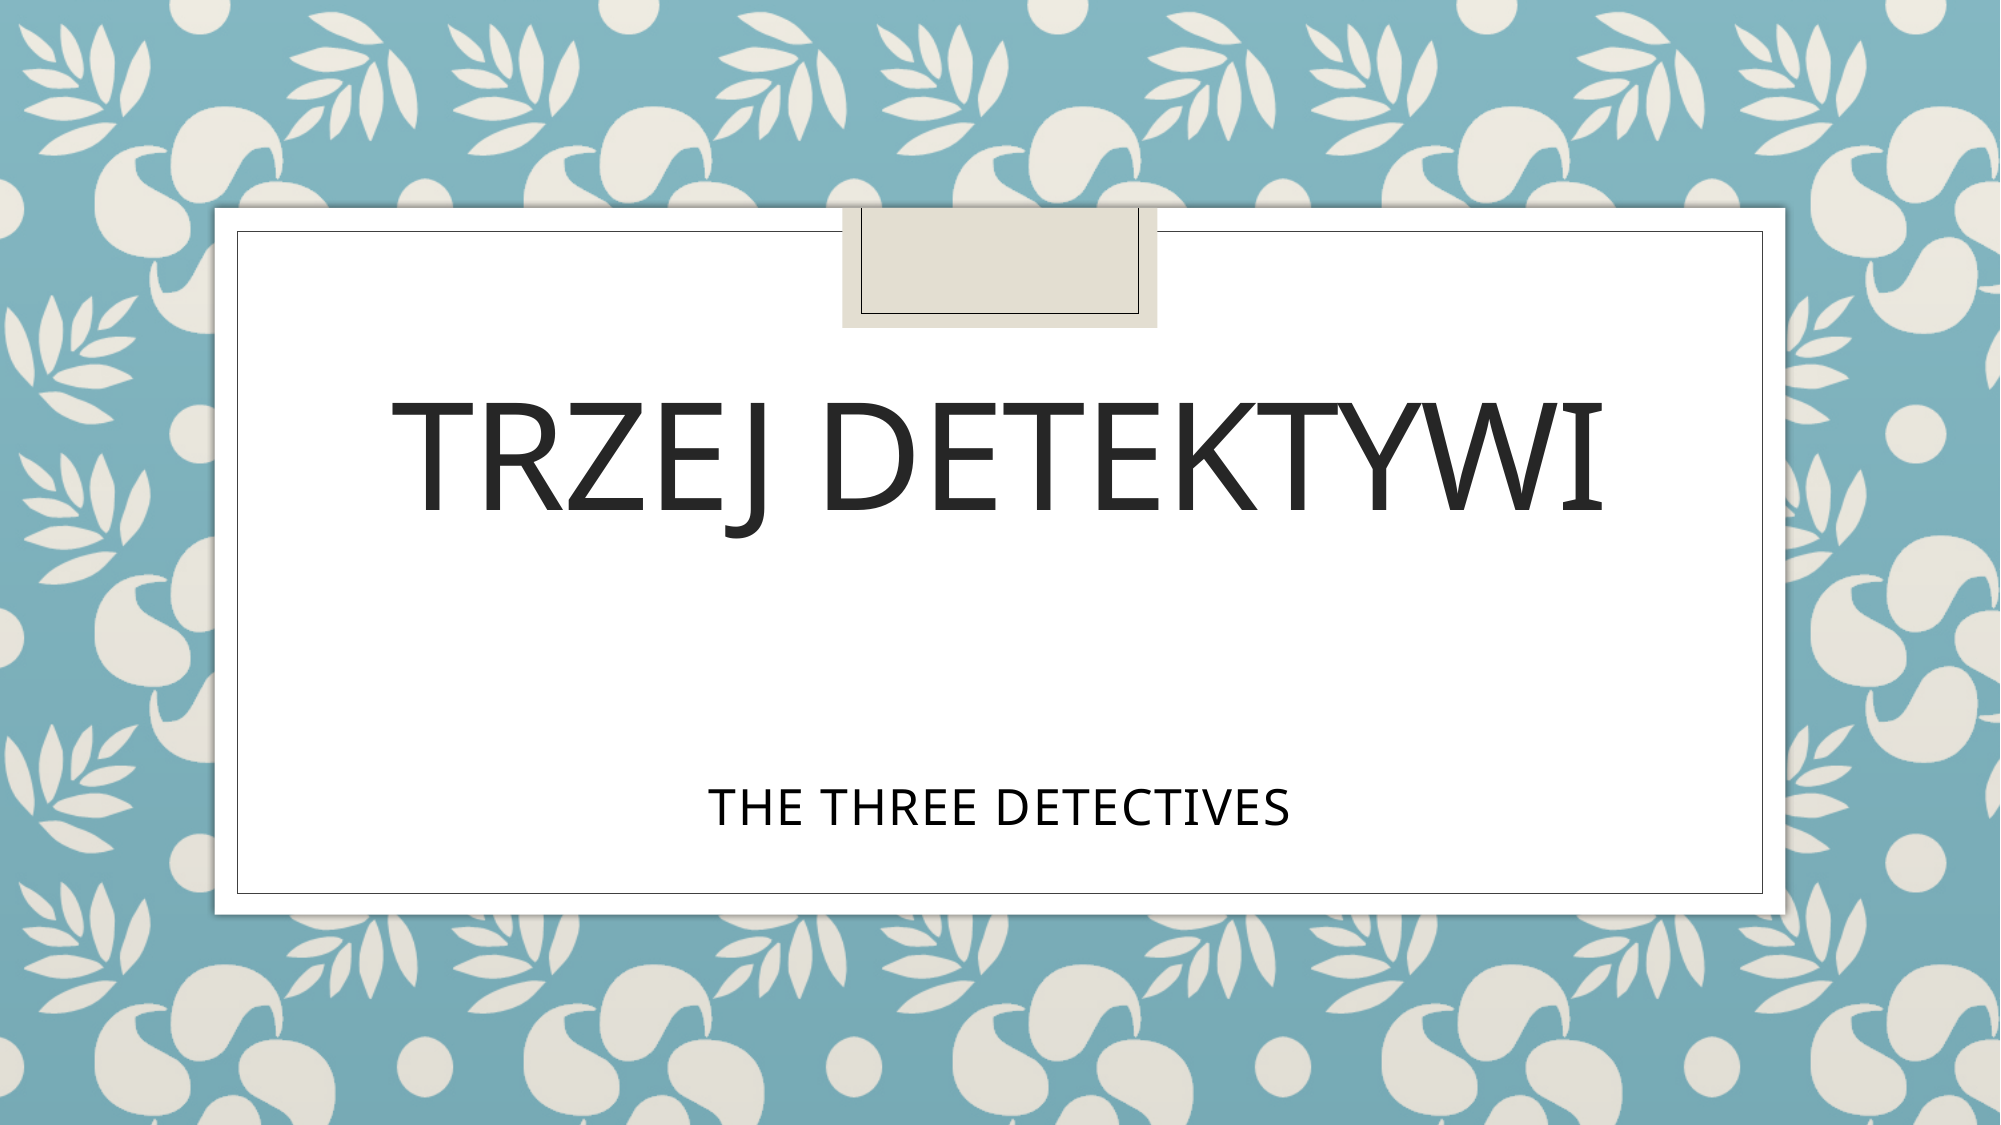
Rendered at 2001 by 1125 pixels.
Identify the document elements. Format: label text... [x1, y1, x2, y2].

subtitle THE THREE DETECTIVES [256, 768, 1745, 844]
title TRZEJ DETEKTYWI [256, 343, 1744, 768]
